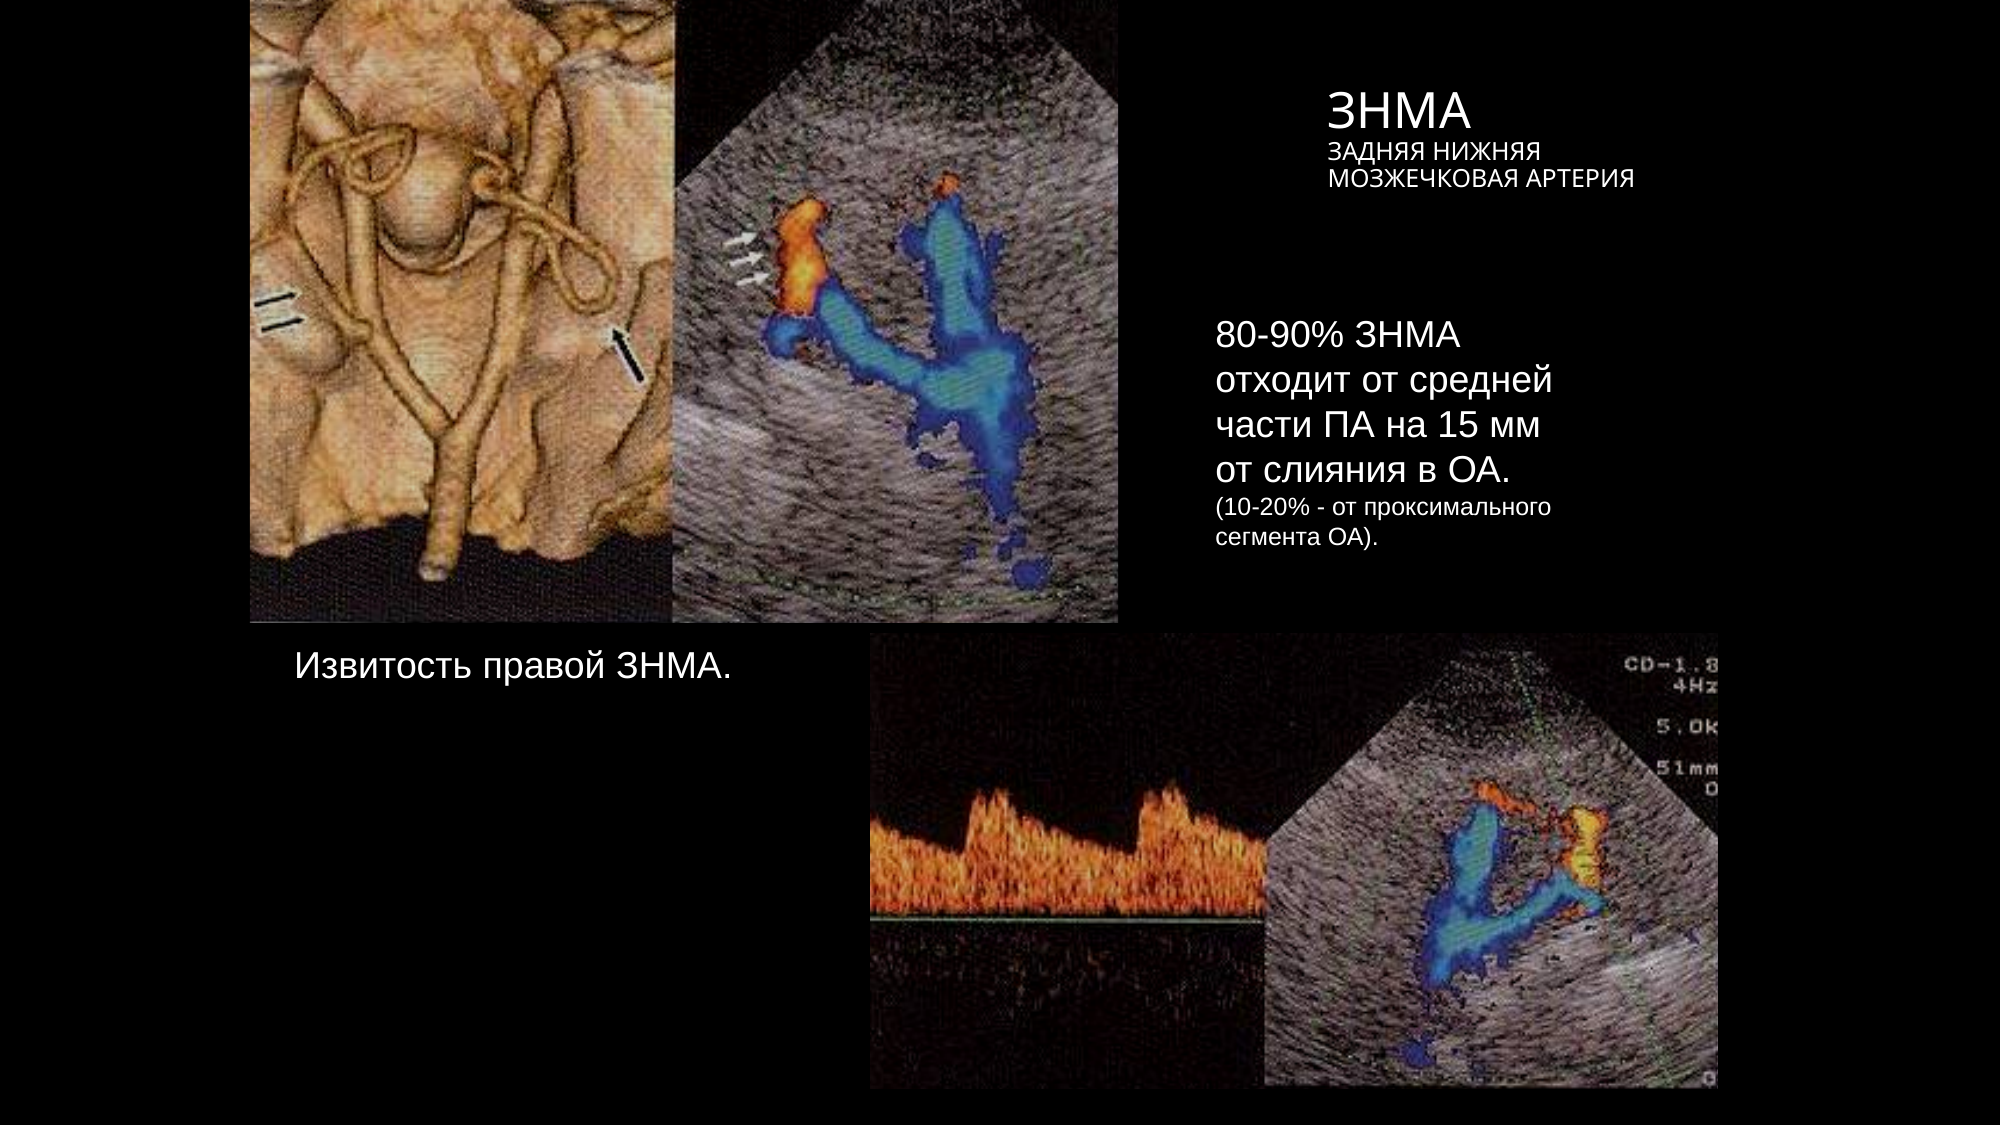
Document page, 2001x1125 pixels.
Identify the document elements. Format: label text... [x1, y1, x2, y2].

text_box 80-90% ЗНМА отходит от средней части ПА на 15 мм от слияния в ОА. (10-20% - от проксимального сегмента ОА). [1200, 302, 1576, 600]
text_box Извитость правой ЗНМА. [279, 633, 869, 693]
title ЗНМА ЗАДНЯЯ НИЖНЯЯ МОЗЖЕЧКОВАЯ АРТЕРИЯ [1312, 45, 1675, 233]
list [249, 0, 1119, 623]
picture [869, 633, 1718, 1089]
